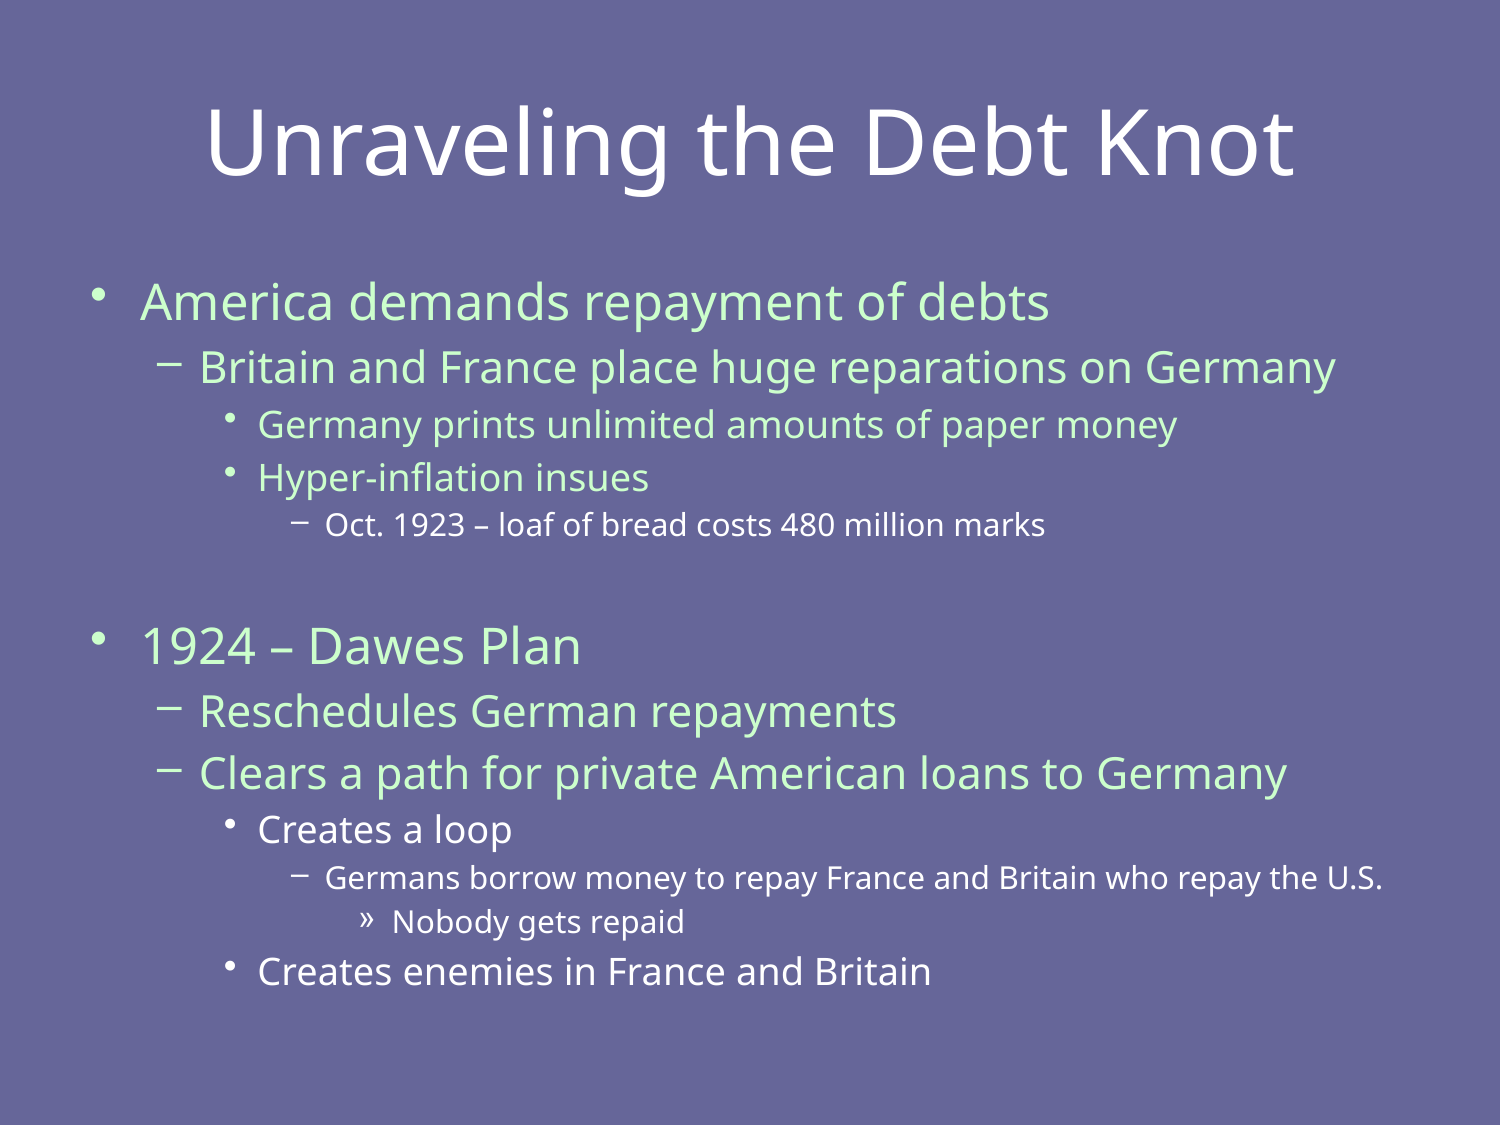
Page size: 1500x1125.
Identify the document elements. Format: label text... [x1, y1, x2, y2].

list America demands repayment of debts Britain and France place huge reparations on Germany Germany prints unlimited amounts of paper money Hyper-inflation insues Oct. 1923 – loaf of bread costs 480 million marks 1924 – Dawes Plan Reschedules German repayments Clears a path for private American loans to Germany Creates a loop Germans borrow money to repay France and Britain who repay the U.S. Nobody gets repaid Creates enemies in France and Britain [75, 262, 1425, 1005]
title Unraveling the Debt Knot [75, 45, 1425, 233]
